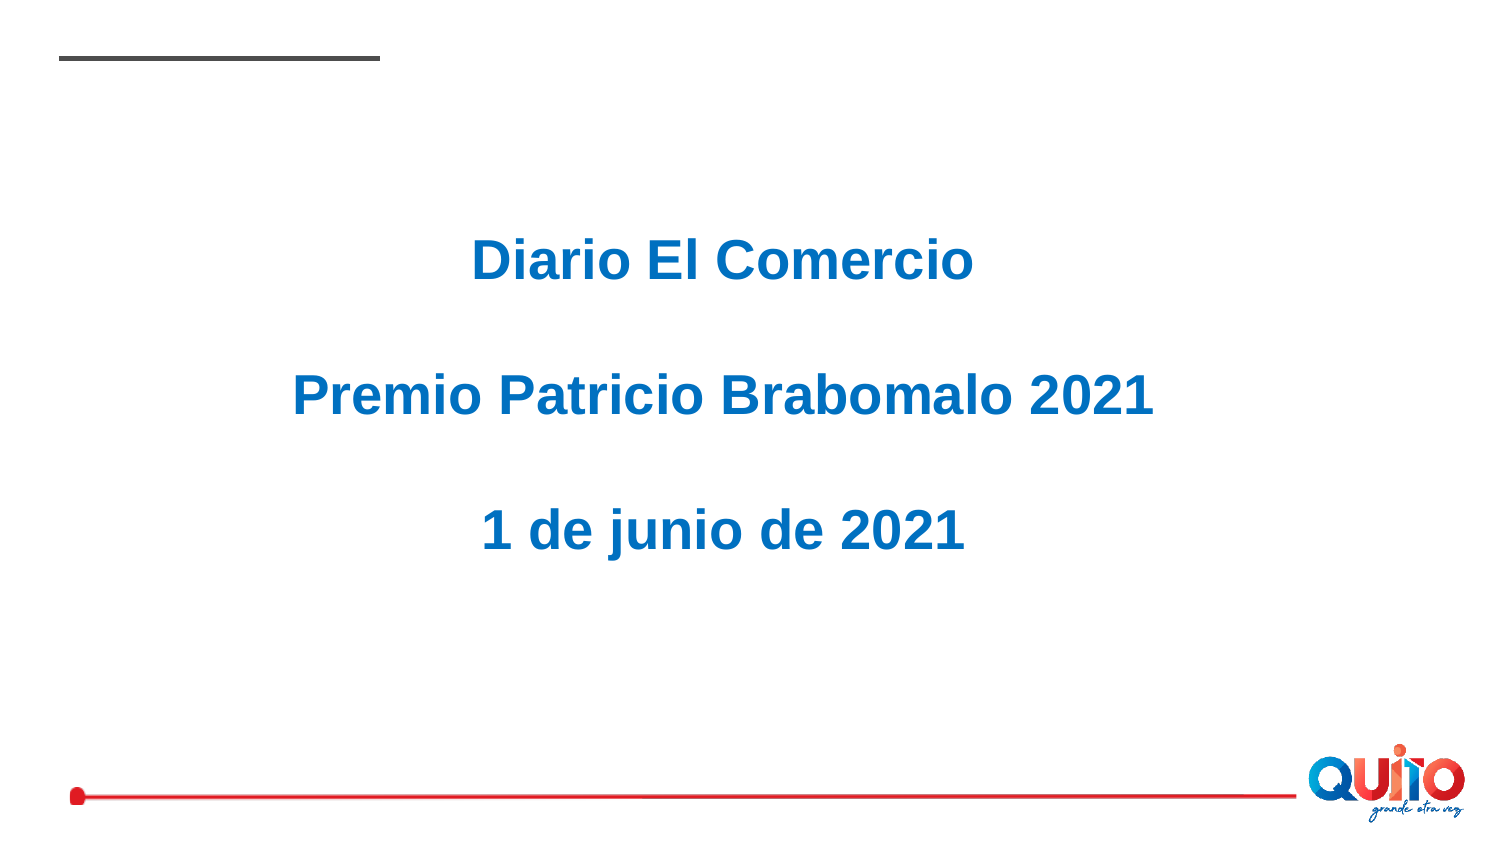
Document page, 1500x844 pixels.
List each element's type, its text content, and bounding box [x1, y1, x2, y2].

text_box Diario El Comercio Premio Patricio Brabomalo 2021 1 de junio de 2021 [224, 215, 1223, 569]
picture [69, 737, 1479, 829]
